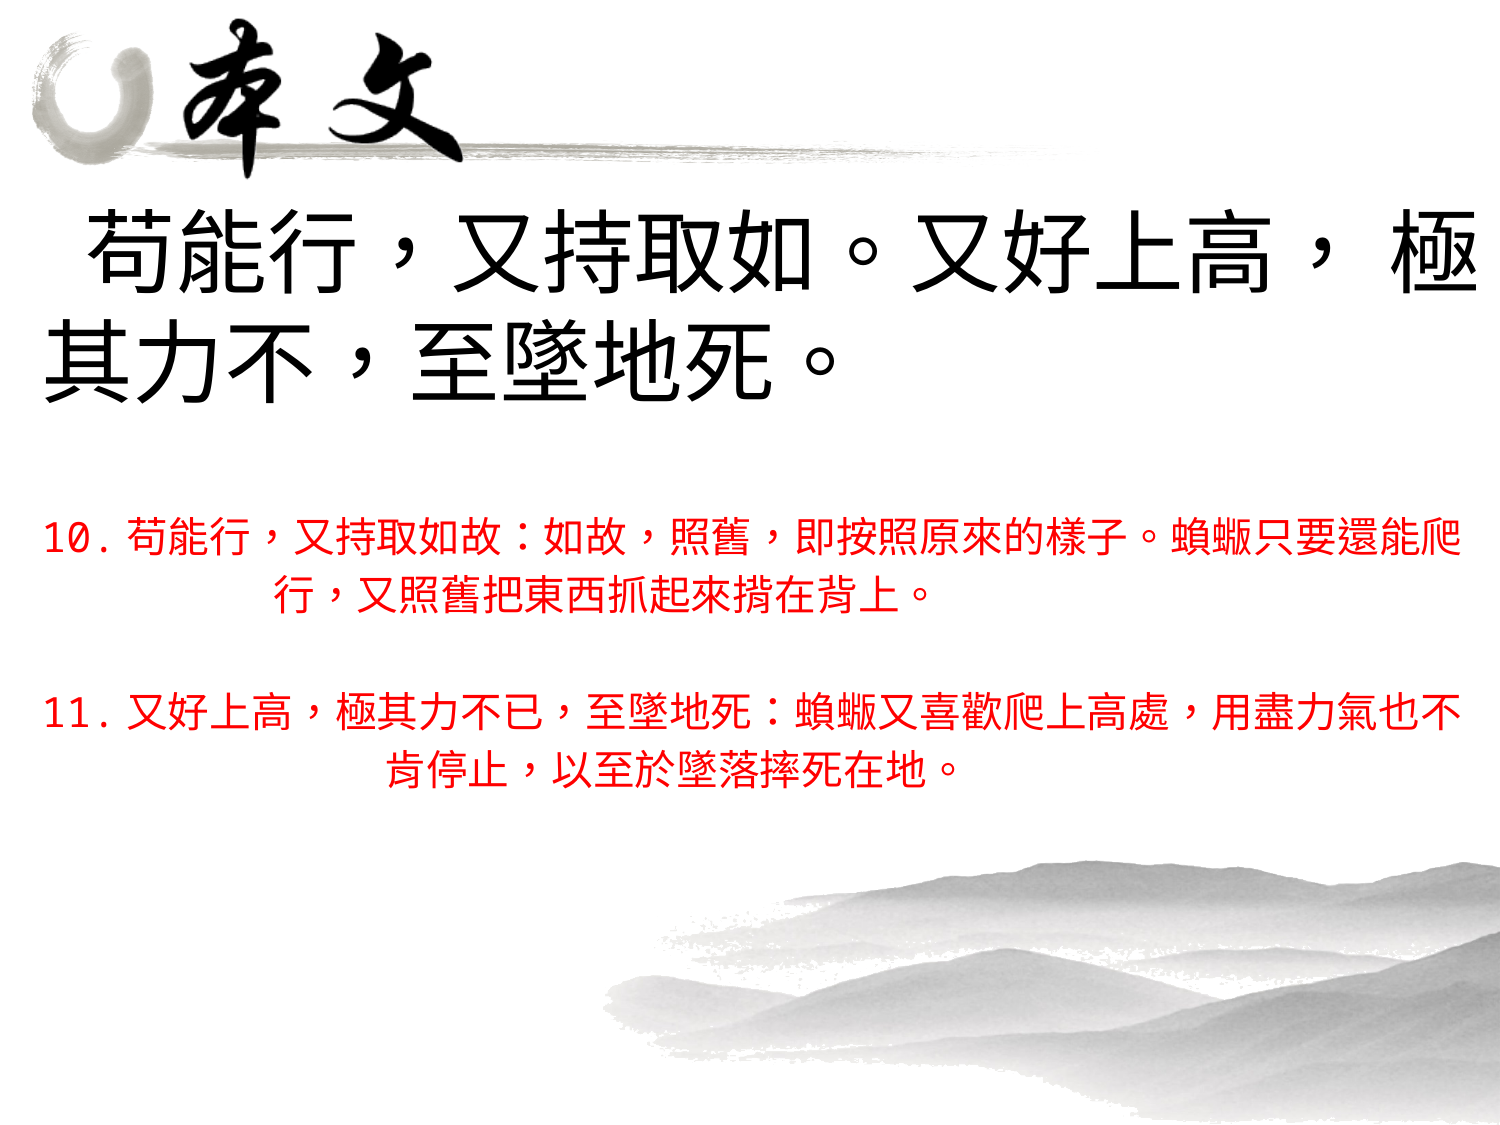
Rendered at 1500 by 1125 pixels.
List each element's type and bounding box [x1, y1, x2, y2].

picture [560, 764, 1500, 1125]
text_box [510, 30, 1105, 168]
picture [108, 3, 505, 201]
text_box [29, 30, 103, 168]
